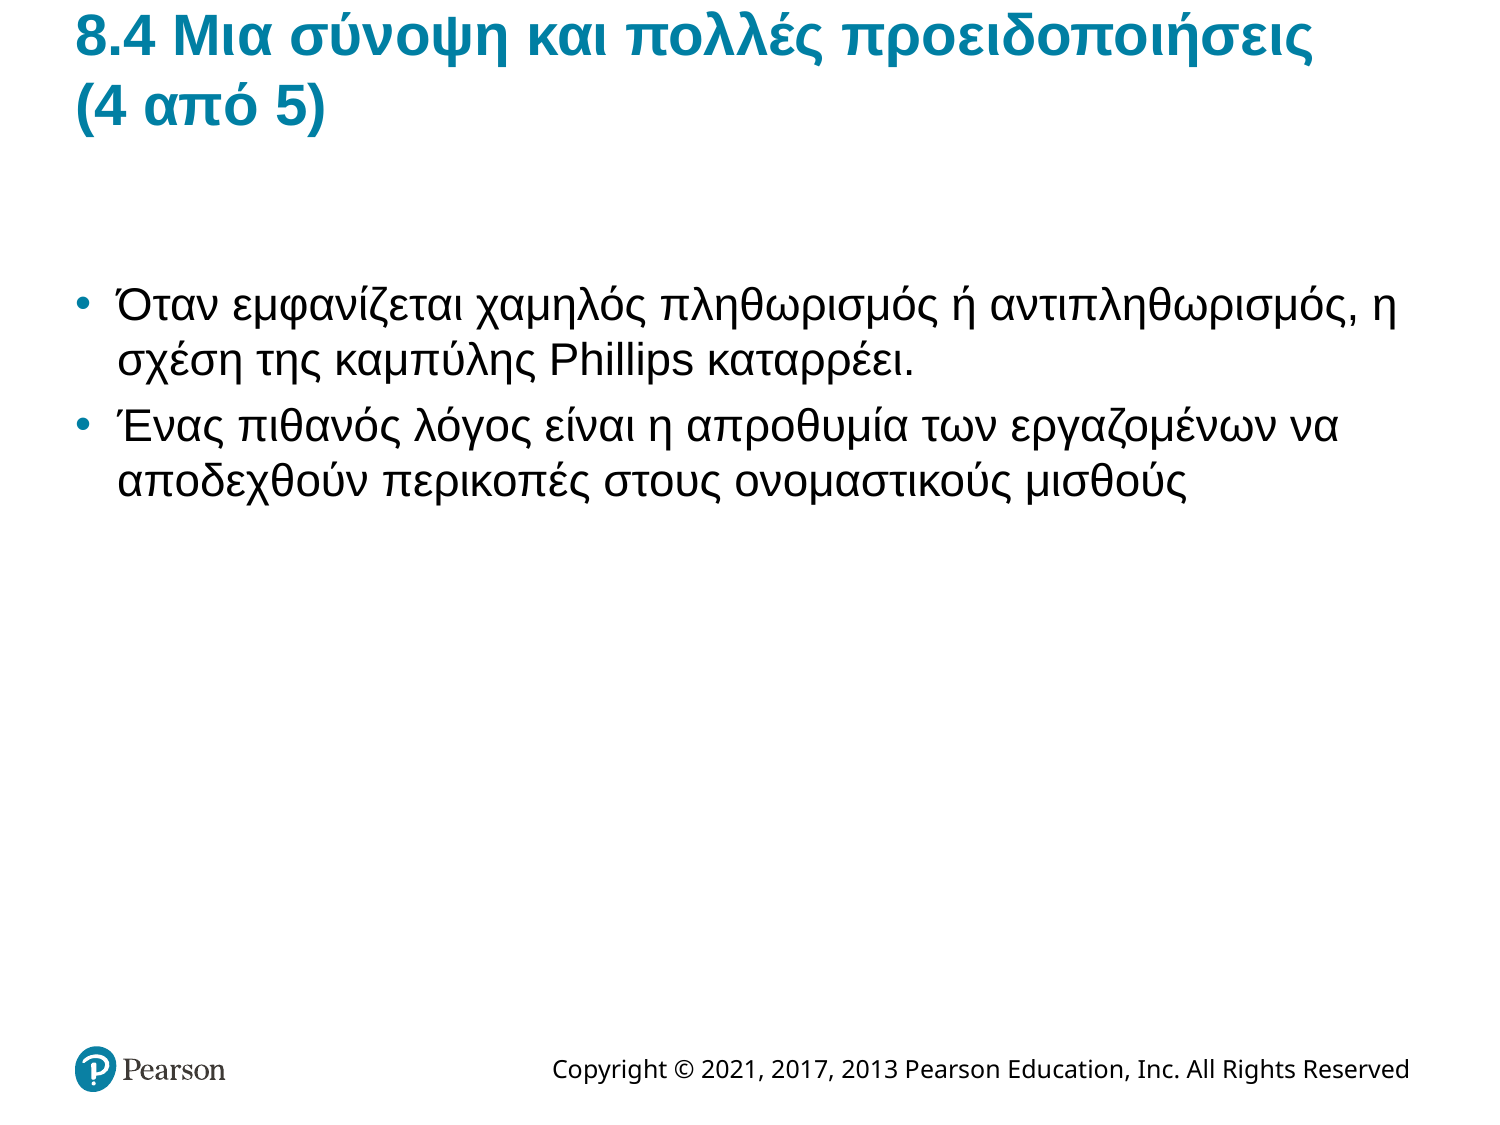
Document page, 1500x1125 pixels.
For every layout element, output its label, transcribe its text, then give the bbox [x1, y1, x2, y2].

list Όταν εμφανίζεται χαμηλός πληθωρισμός ή αντιπληθωρισμός, η σχέση της καμπύλης Phillips καταρρέει. Ένας πιθανός λόγος είναι η απροθυμία των εργαζομένων να αποδεχθούν περικοπές στους ονομαστικούς μισθούς [75, 275, 1425, 528]
title 8.4 Μια σύνοψη και πολλές προειδοποιήσεις (4 από 5) [75, 0, 1425, 138]
